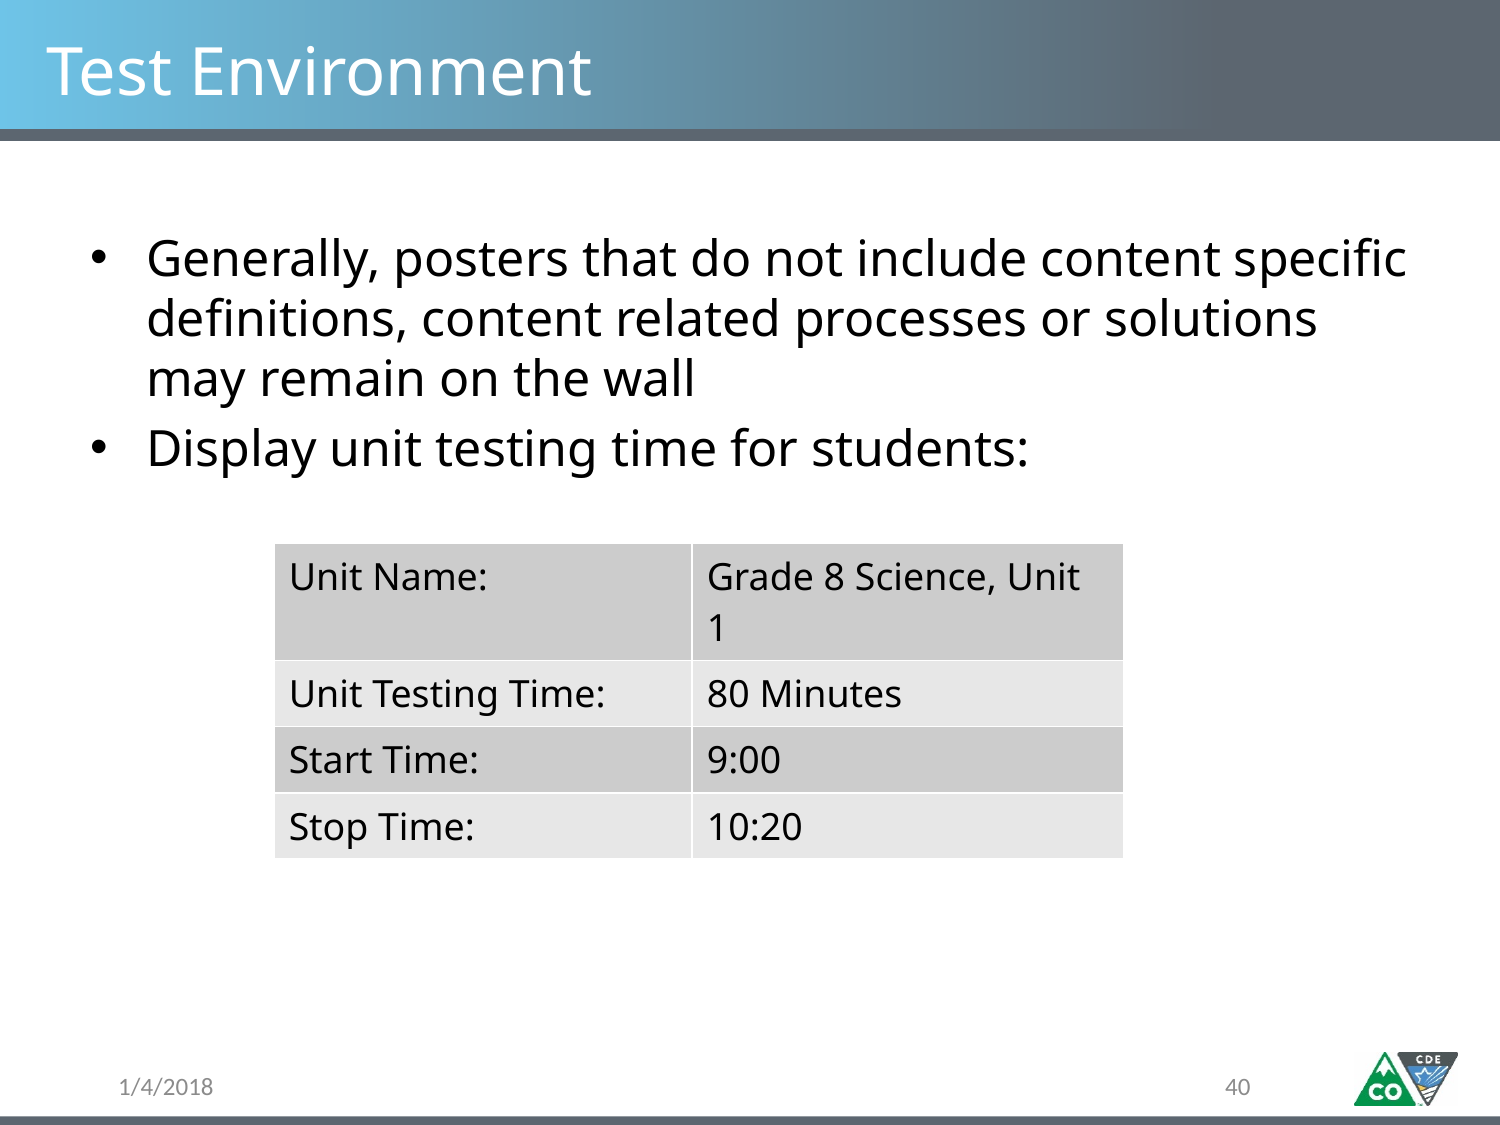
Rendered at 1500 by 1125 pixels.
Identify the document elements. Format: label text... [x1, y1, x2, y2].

title Test Environment [31, 31, 1460, 117]
table_header Grade 8 Science, Unit 1 [693, 544, 1123, 660]
table_header Unit Name: [275, 544, 691, 660]
table_cell 10:20 [693, 794, 1123, 858]
picture [1354, 1052, 1458, 1106]
table_cell Stop Time: [275, 794, 691, 858]
table_cell Start Time: [275, 727, 691, 792]
table_cell 9:00 [693, 727, 1123, 792]
text_box Generally, posters that do not include content specific definitions, content related processes or solutions may remain on the wall Display unit testing time for students: [74, 218, 1425, 962]
table_cell 80 Minutes [693, 661, 1123, 726]
table_cell Unit Testing Time: [275, 661, 691, 726]
